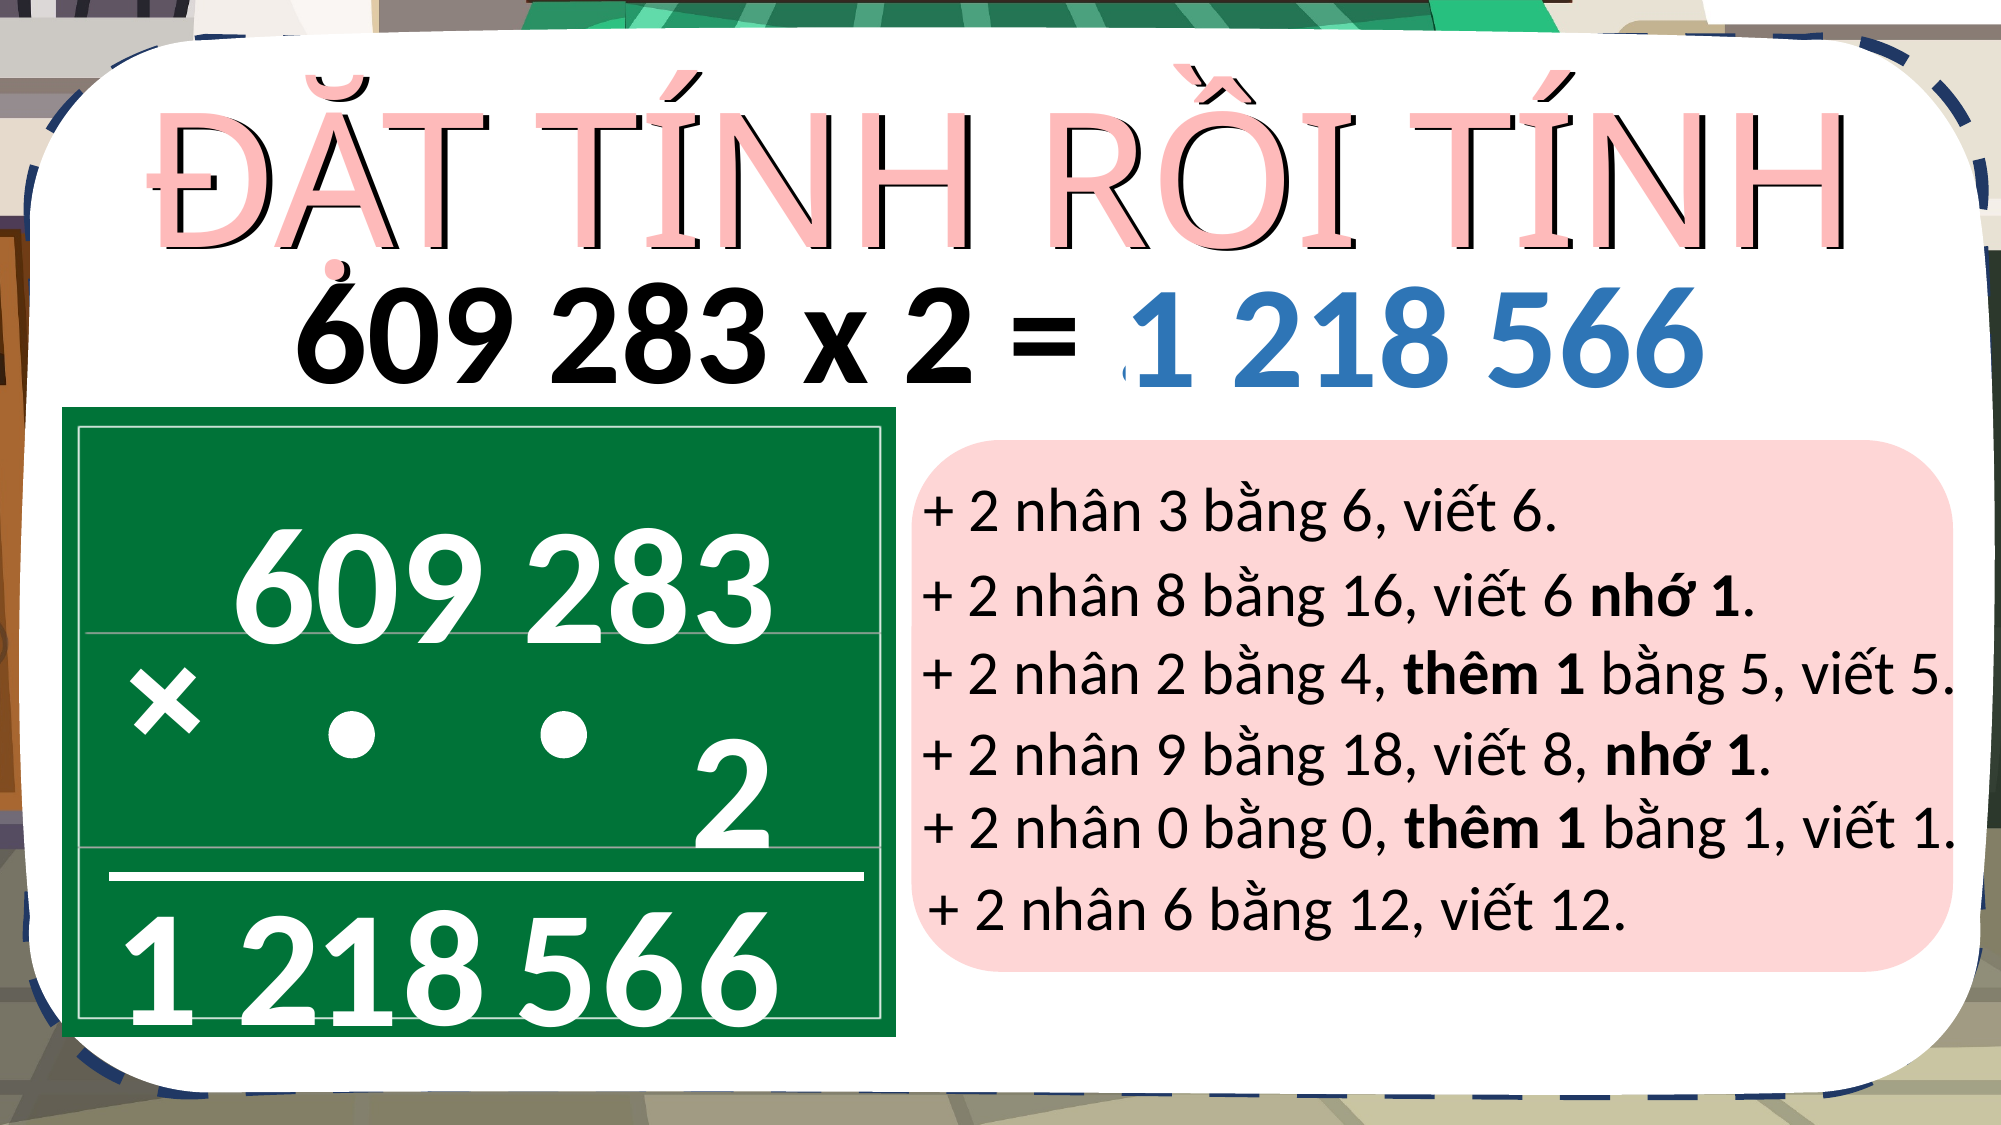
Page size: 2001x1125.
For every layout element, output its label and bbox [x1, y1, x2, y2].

text_box [93, 52, 1912, 298]
picture [0, 0, 2001, 1125]
text_box [60, 602, 865, 877]
text_box [1099, 298, 1769, 436]
